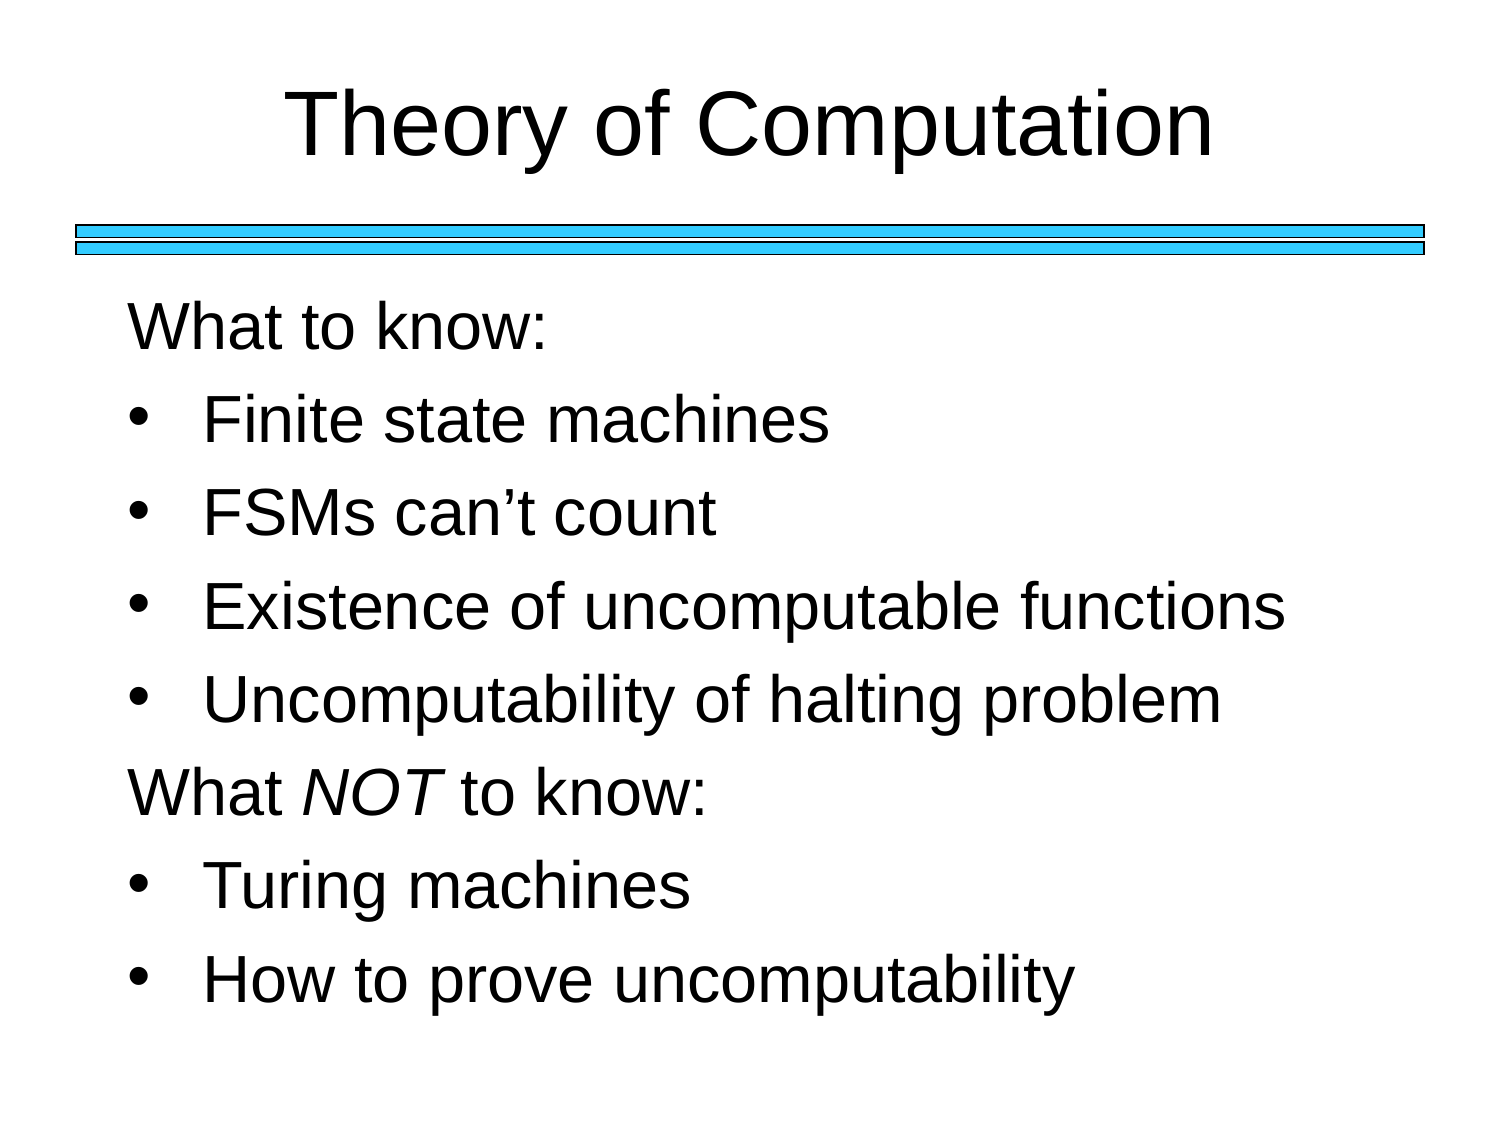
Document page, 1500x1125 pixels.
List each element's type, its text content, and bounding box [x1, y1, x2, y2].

list What to know: Finite state machines FSMs can’t count Existence of uncomputable functions Uncomputability of halting problem What NOT to know: Turing machines How to prove uncomputability [112, 275, 1388, 1000]
title Theory of Computation [112, 24, 1388, 213]
